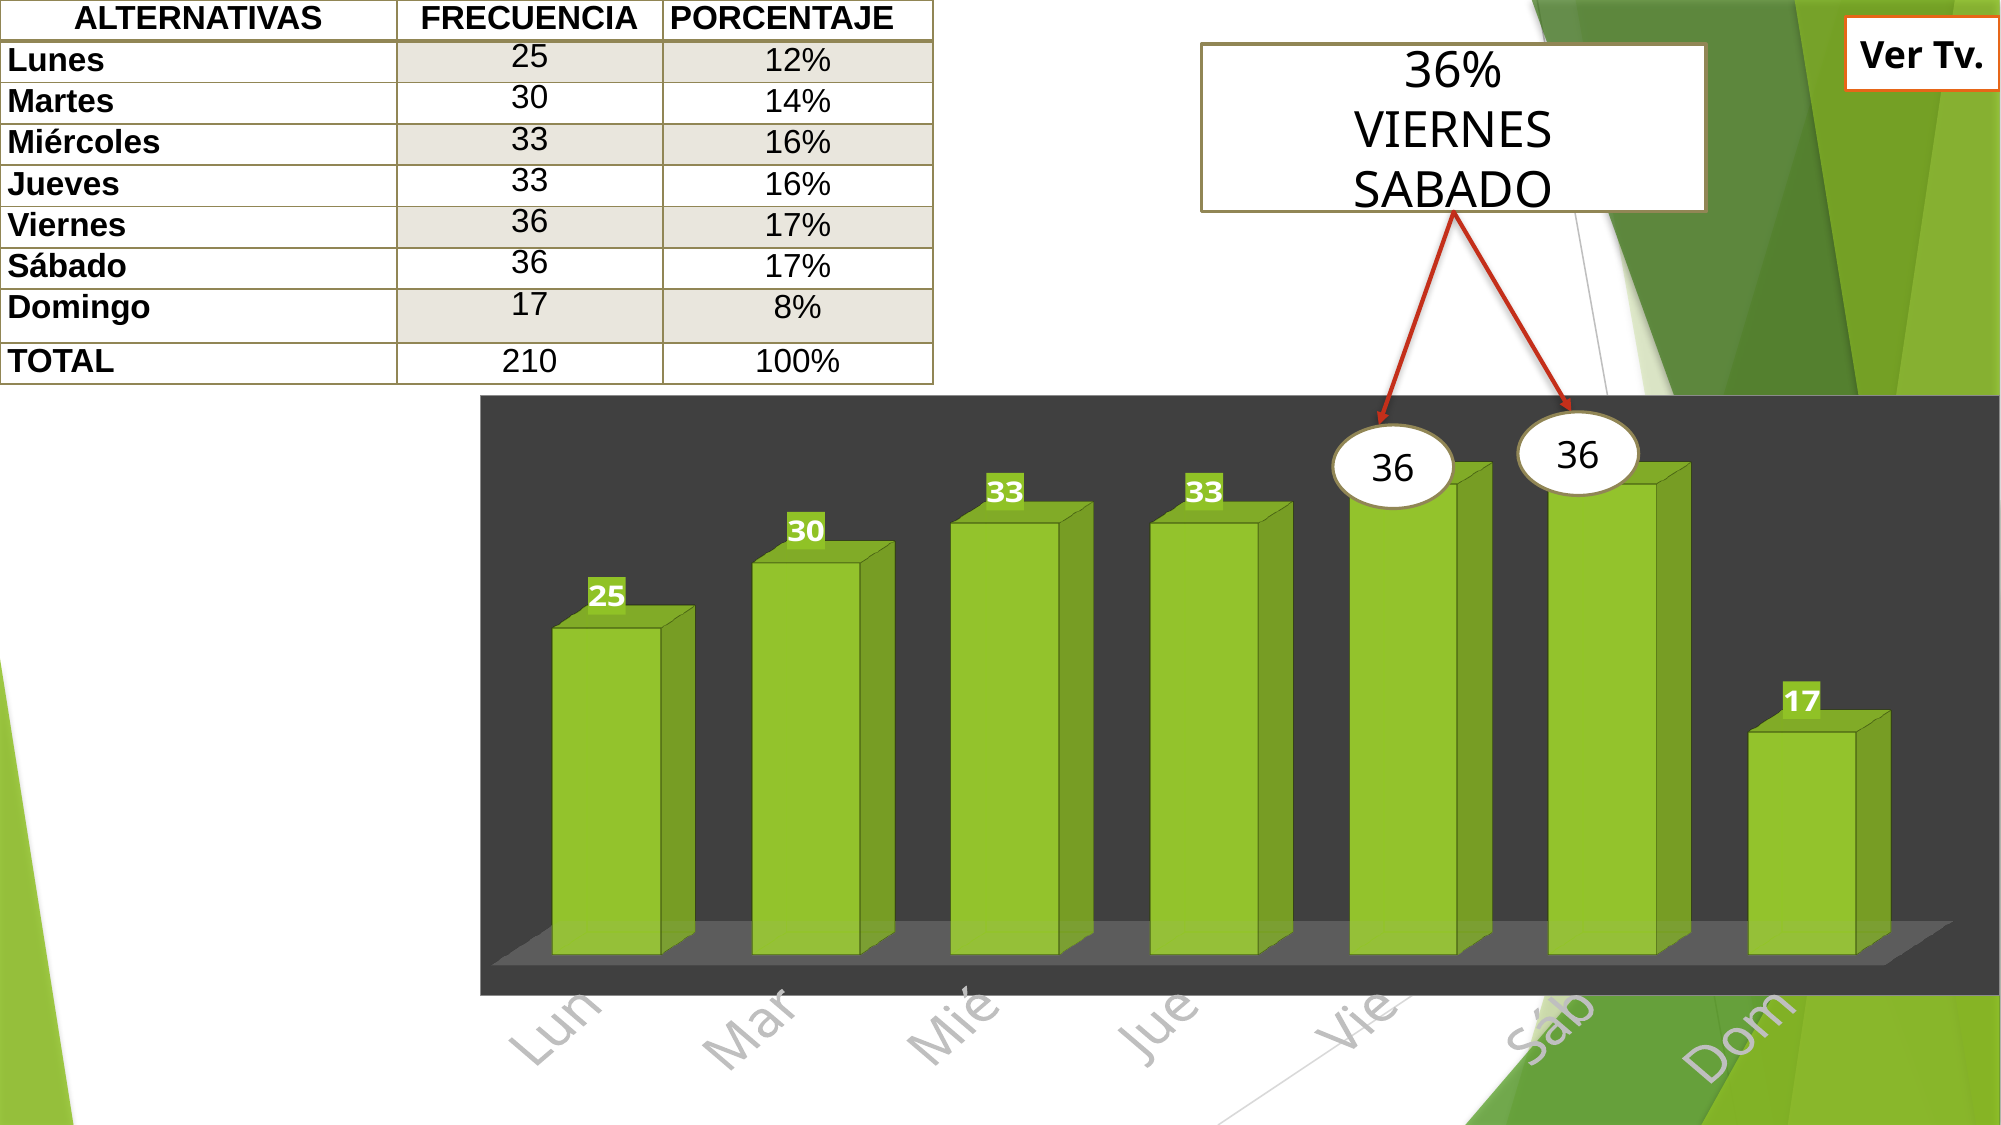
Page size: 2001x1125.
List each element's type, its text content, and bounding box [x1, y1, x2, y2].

table_header PORCENTAJE [664, 1, 932, 39]
table_cell 12% [664, 43, 932, 82]
table_cell 25 [398, 43, 662, 82]
table_cell Martes [1, 83, 396, 123]
table_cell 16% [664, 125, 932, 164]
table_cell 33 [398, 125, 662, 164]
table_cell 17% [664, 207, 932, 247]
table_cell 16% [664, 166, 932, 206]
table_cell Viernes [1, 207, 396, 247]
table_cell 33 [398, 166, 662, 206]
table_cell 17% [664, 249, 932, 288]
table_header FRECUENCIA [398, 1, 662, 39]
table_cell 17 [398, 290, 662, 342]
table_cell Jueves [1, 166, 396, 206]
text_box 36% VIERNES SABADO [1200, 42, 1708, 213]
table_cell 210 [398, 344, 662, 383]
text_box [1378, 211, 1455, 426]
table_cell Domingo [1, 290, 396, 342]
table_cell 8% [664, 290, 932, 342]
table_cell 14% [664, 83, 932, 123]
table_cell Lunes [1, 43, 396, 82]
table_cell Sábado [1, 249, 396, 288]
table_header ALTERNATIVAS [1, 1, 396, 39]
table_cell Miércoles [1, 125, 396, 164]
text_box Ver Tv. [1844, 15, 2000, 92]
table_cell 30 [398, 83, 662, 123]
table_cell TOTAL [1, 344, 396, 383]
table_cell 36 [398, 207, 662, 247]
chart [479, 394, 2000, 1099]
table_cell 36 [398, 249, 662, 288]
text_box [1455, 211, 1572, 413]
table_cell 100% [664, 344, 932, 383]
